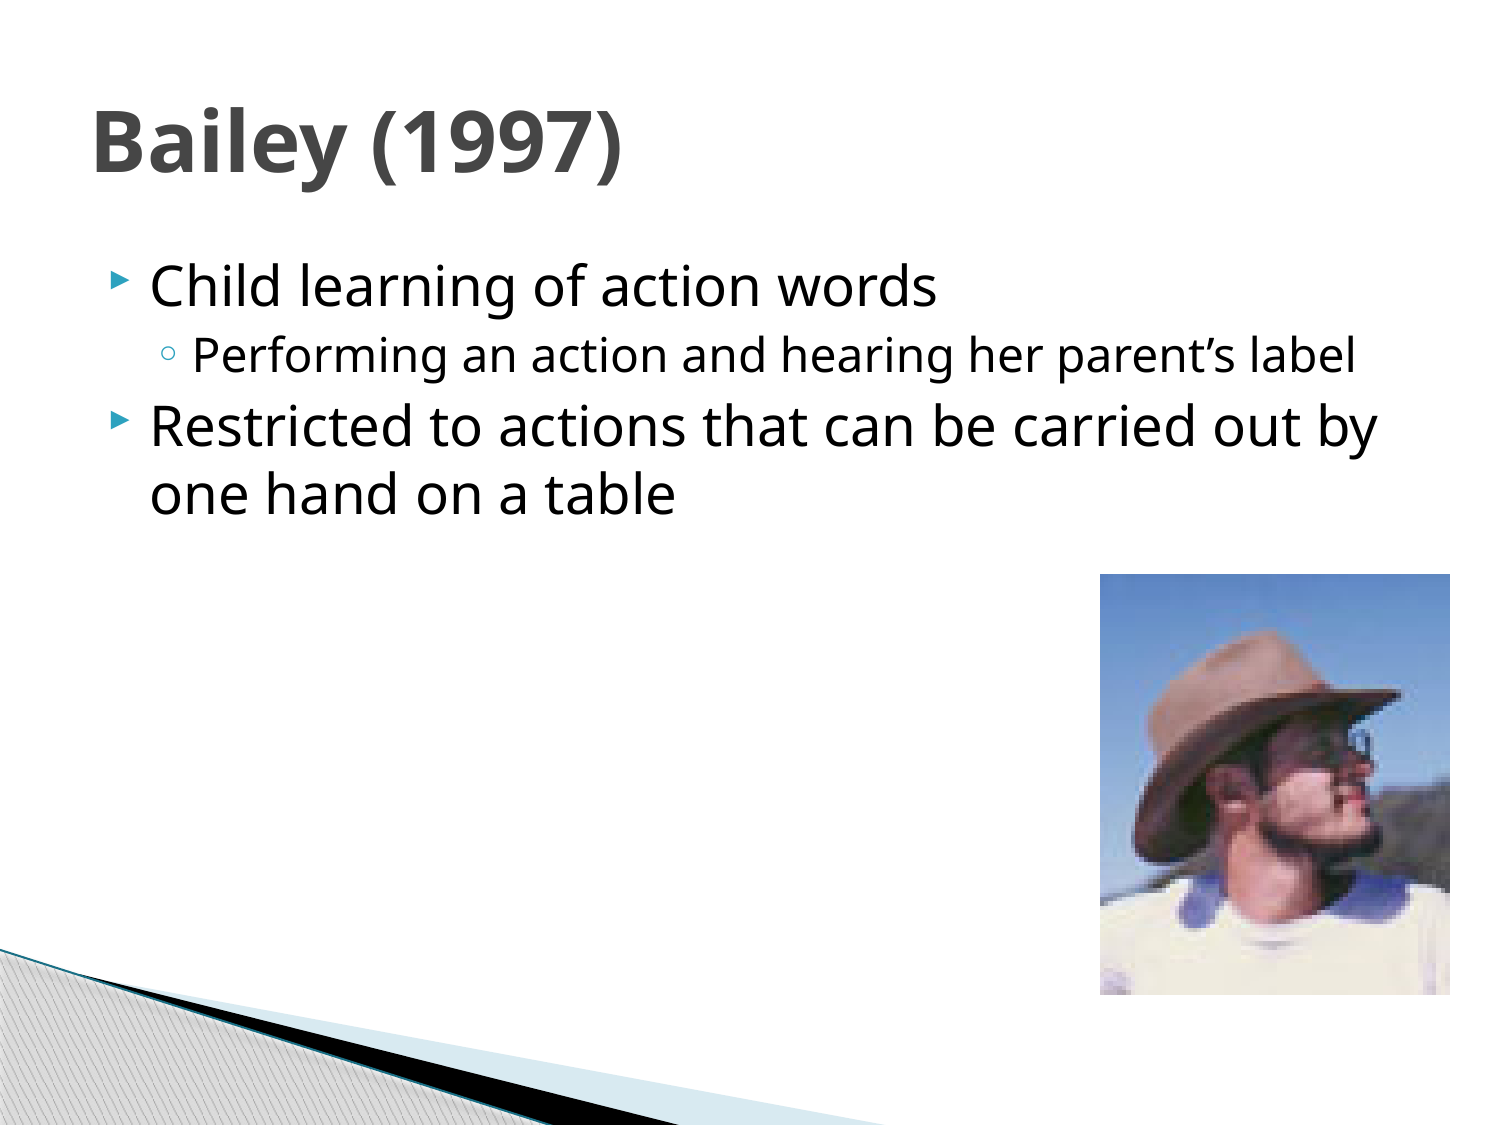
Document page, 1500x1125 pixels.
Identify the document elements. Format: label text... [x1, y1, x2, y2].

picture [1100, 574, 1451, 996]
list Child learning of action words Performing an action and hearing her parent’s label Restricted to actions that can be carried out by one hand on a table [75, 243, 1425, 986]
title Bailey (1997) [75, 45, 1425, 233]
